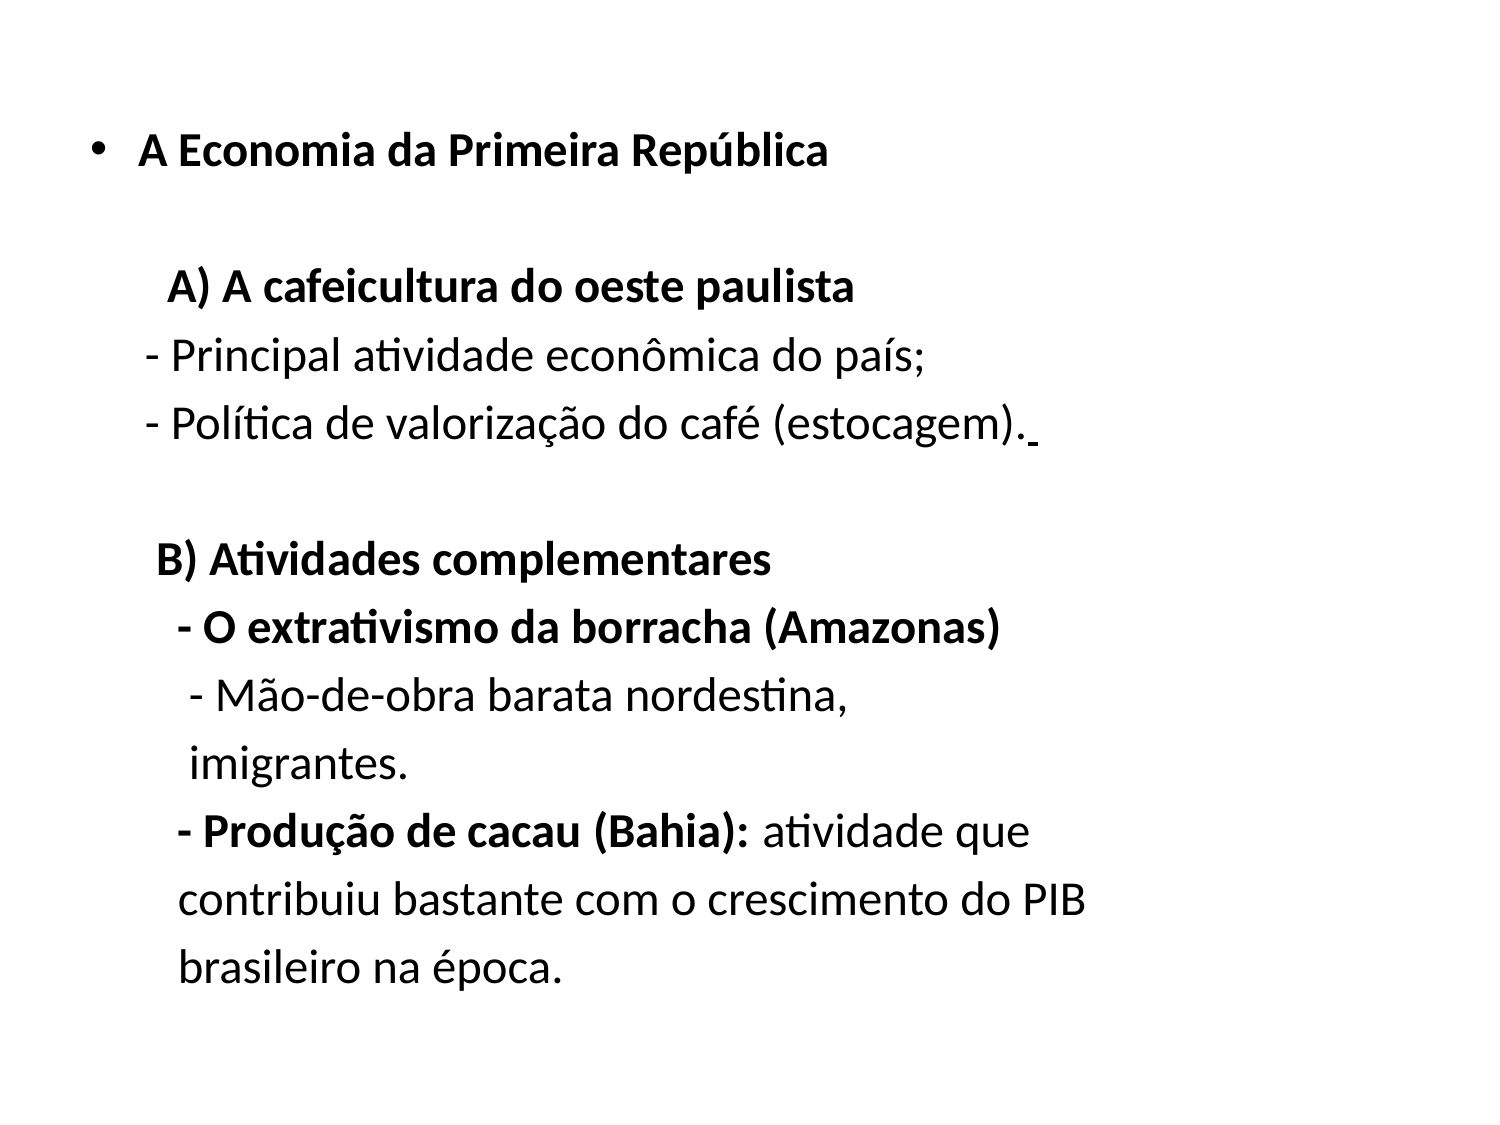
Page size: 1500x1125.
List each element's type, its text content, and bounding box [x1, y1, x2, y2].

list A Economia da Primeira República A) A cafeicultura do oeste paulista - Principal atividade econômica do país; - Política de valorização do café (estocagem). B) Atividades complementares - O extrativismo da borracha (Amazonas) - Mão-de-obra barata nordestina, imigrantes. - Produção de cacau (Bahia): atividade que contribuiu bastante com o crescimento do PIB brasileiro na época. [75, 42, 1425, 1071]
